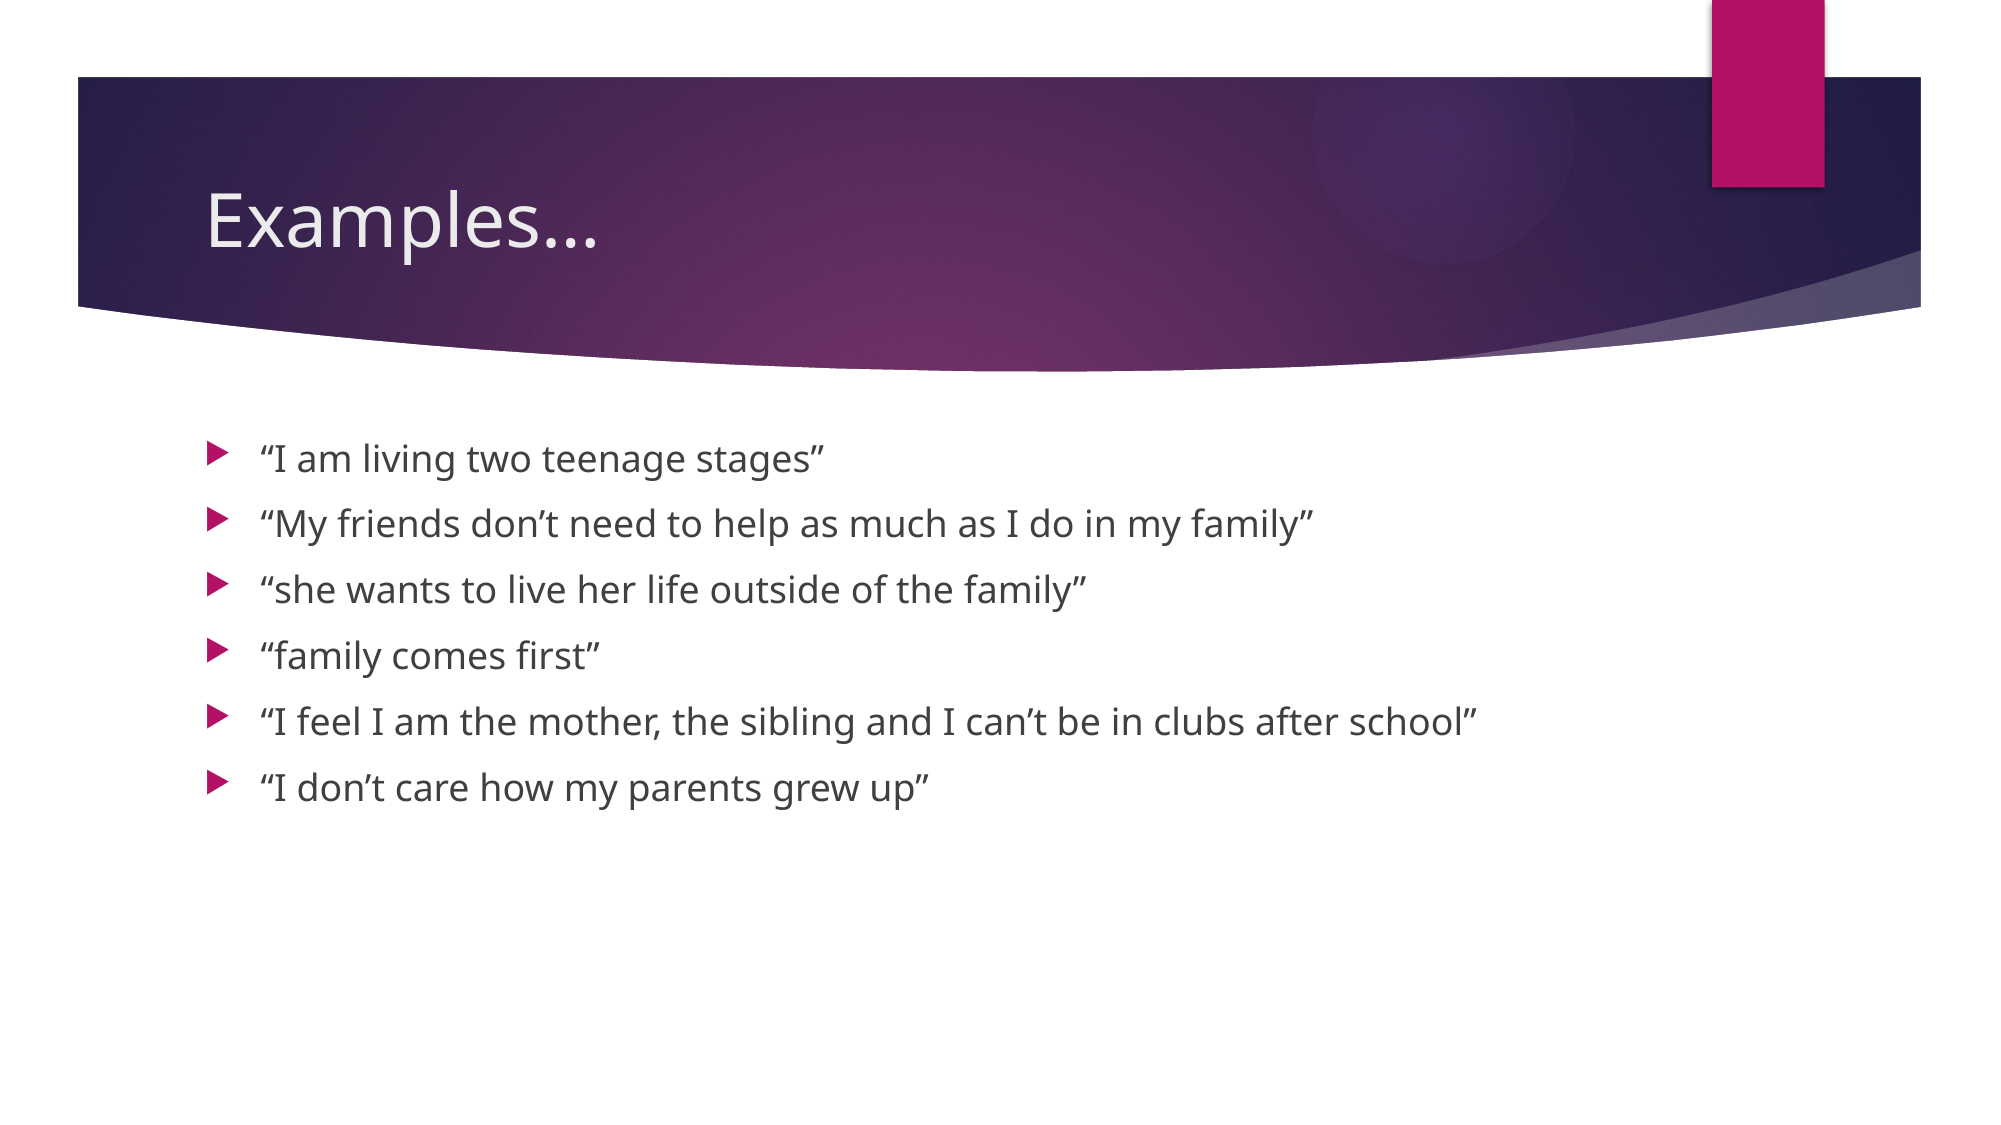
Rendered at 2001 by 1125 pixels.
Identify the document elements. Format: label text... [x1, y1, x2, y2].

list “I am living two teenage stages” “My friends don’t need to help as much as I do in my family” “she wants to live her life outside of the family” “family comes first” “I feel I am the mother, the sibling and I can’t be in clubs after school” “I don’t care how my parents grew up” [189, 427, 1638, 988]
title Examples… [189, 159, 1627, 276]
